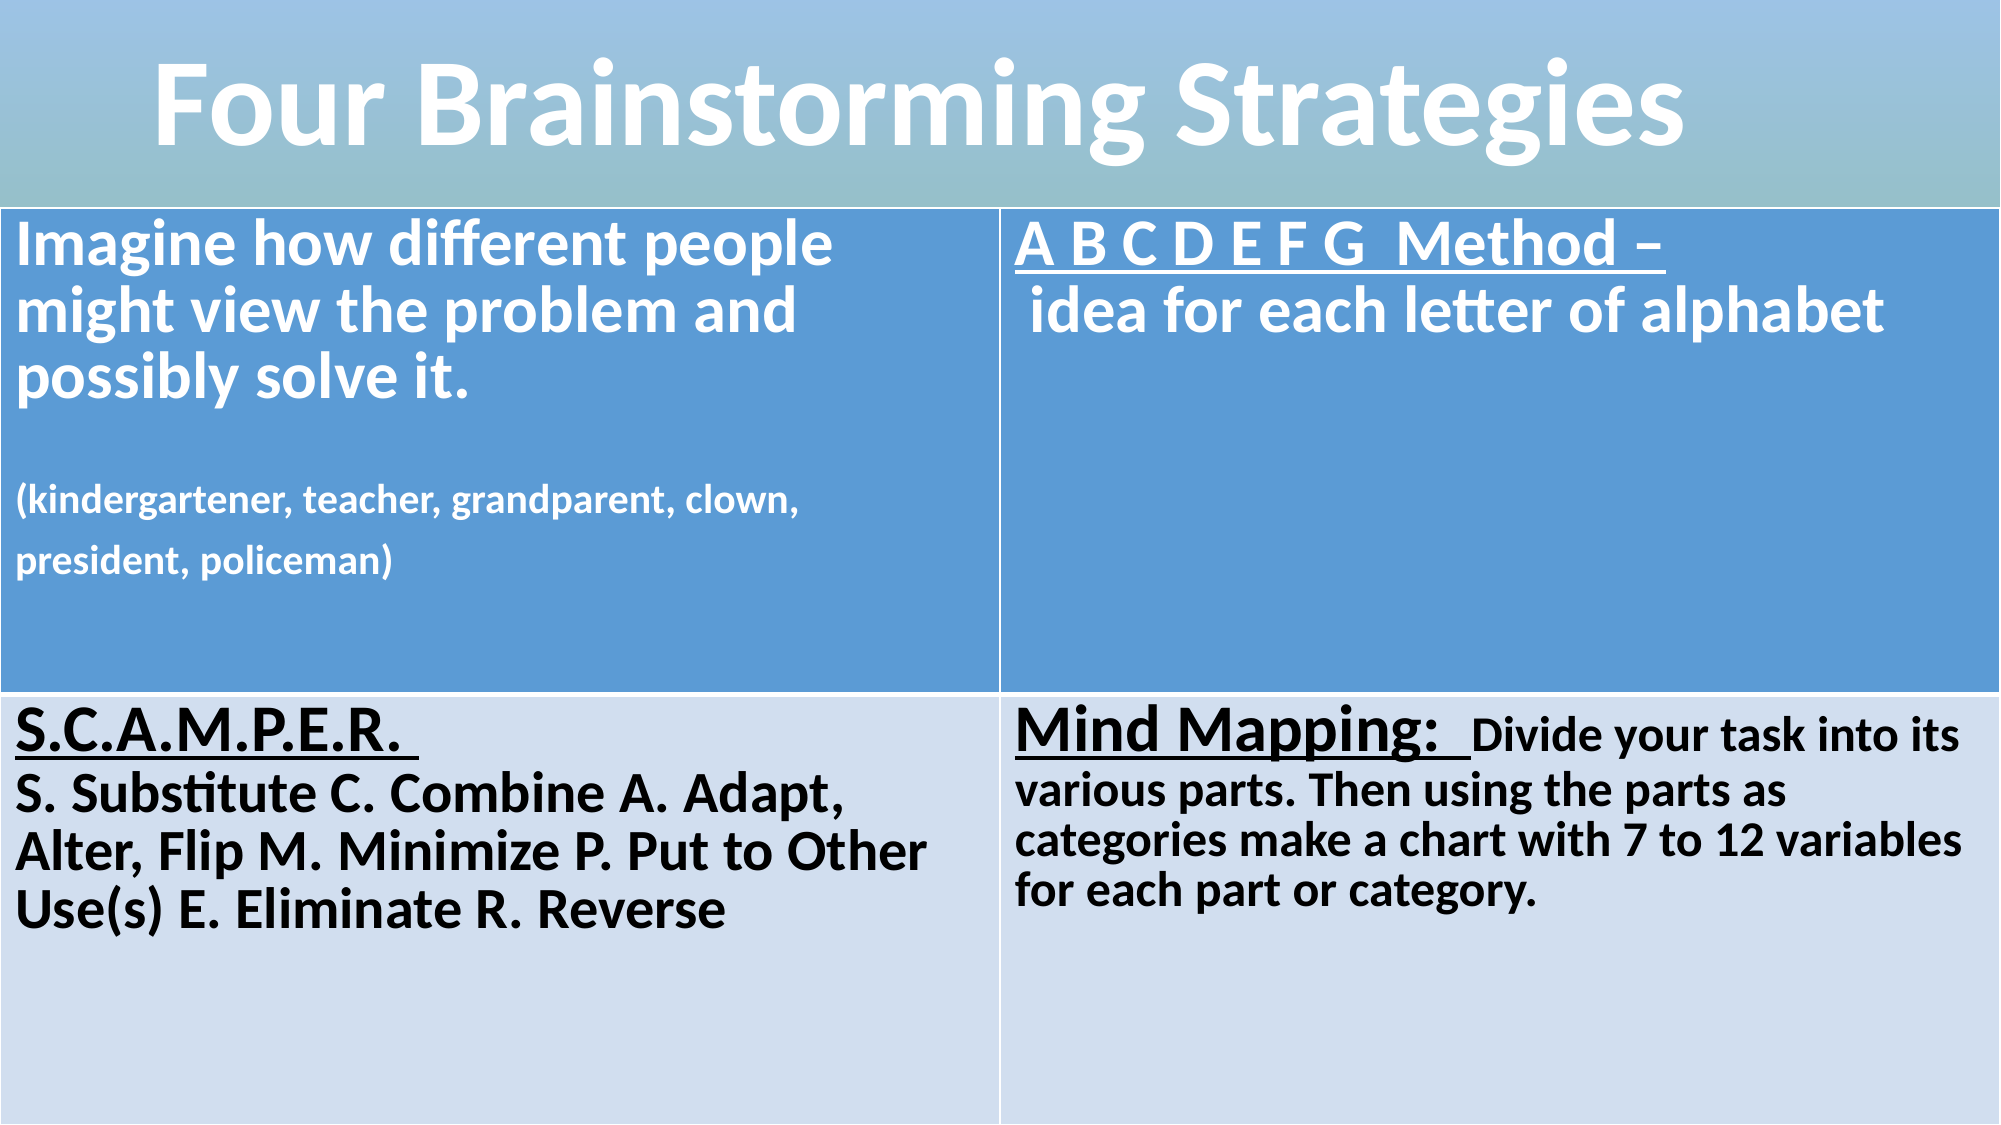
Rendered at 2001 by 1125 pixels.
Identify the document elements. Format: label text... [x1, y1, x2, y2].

table_cell S.C.A.M.P.E.R. S. Substitute C. Combine A. Adapt, Alter, Flip M. Minimize P. Put to Other Use(s) E. Eliminate R. Reverse [1, 697, 999, 1124]
list Four Brainstorming Strategies [137, 30, 1863, 207]
table_header A B C D E F G Method – idea for each letter of alphabet [1001, 209, 1999, 692]
table_cell Mind Mapping: Divide your task into its various parts. Then using the parts as categories make a chart with 7 to 12 variables for each part or category. [1001, 697, 1999, 1124]
table_header Imagine how different people might view the problem and possibly solve it. (kindergartener, teacher, grandparent, clown, president, policeman) [1, 209, 999, 692]
